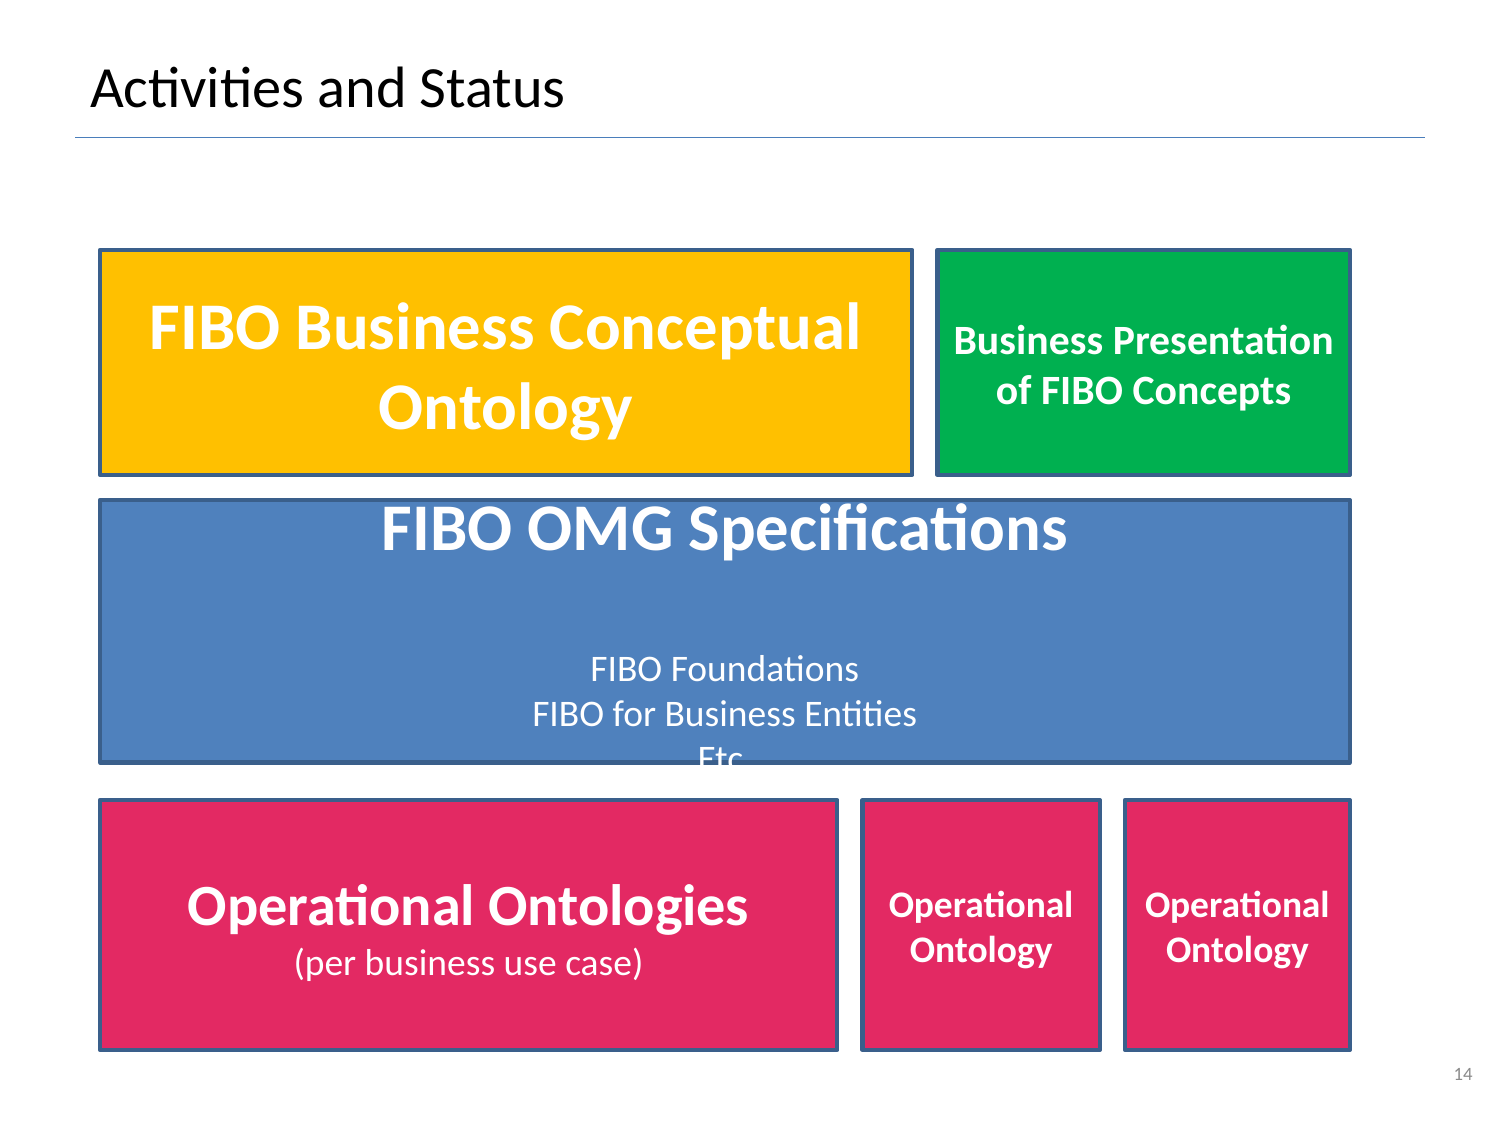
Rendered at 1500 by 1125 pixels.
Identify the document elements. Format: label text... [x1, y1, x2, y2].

text_box Business Presentation of FIBO Concepts [935, 248, 1352, 477]
text_box Operational Ontology [860, 798, 1102, 1052]
text_box FIBO OMG Specifications FIBO Foundations FIBO for Business Entities Etc. [98, 498, 1352, 765]
text_box FIBO Business Conceptual Ontology [98, 248, 914, 477]
text_box Operational Ontology [1123, 798, 1352, 1052]
text_box Operational Ontologies (per business use case) [98, 798, 839, 1052]
slide_number 14 [1425, 1042, 1488, 1103]
title Activities and Status [74, 37, 1426, 131]
